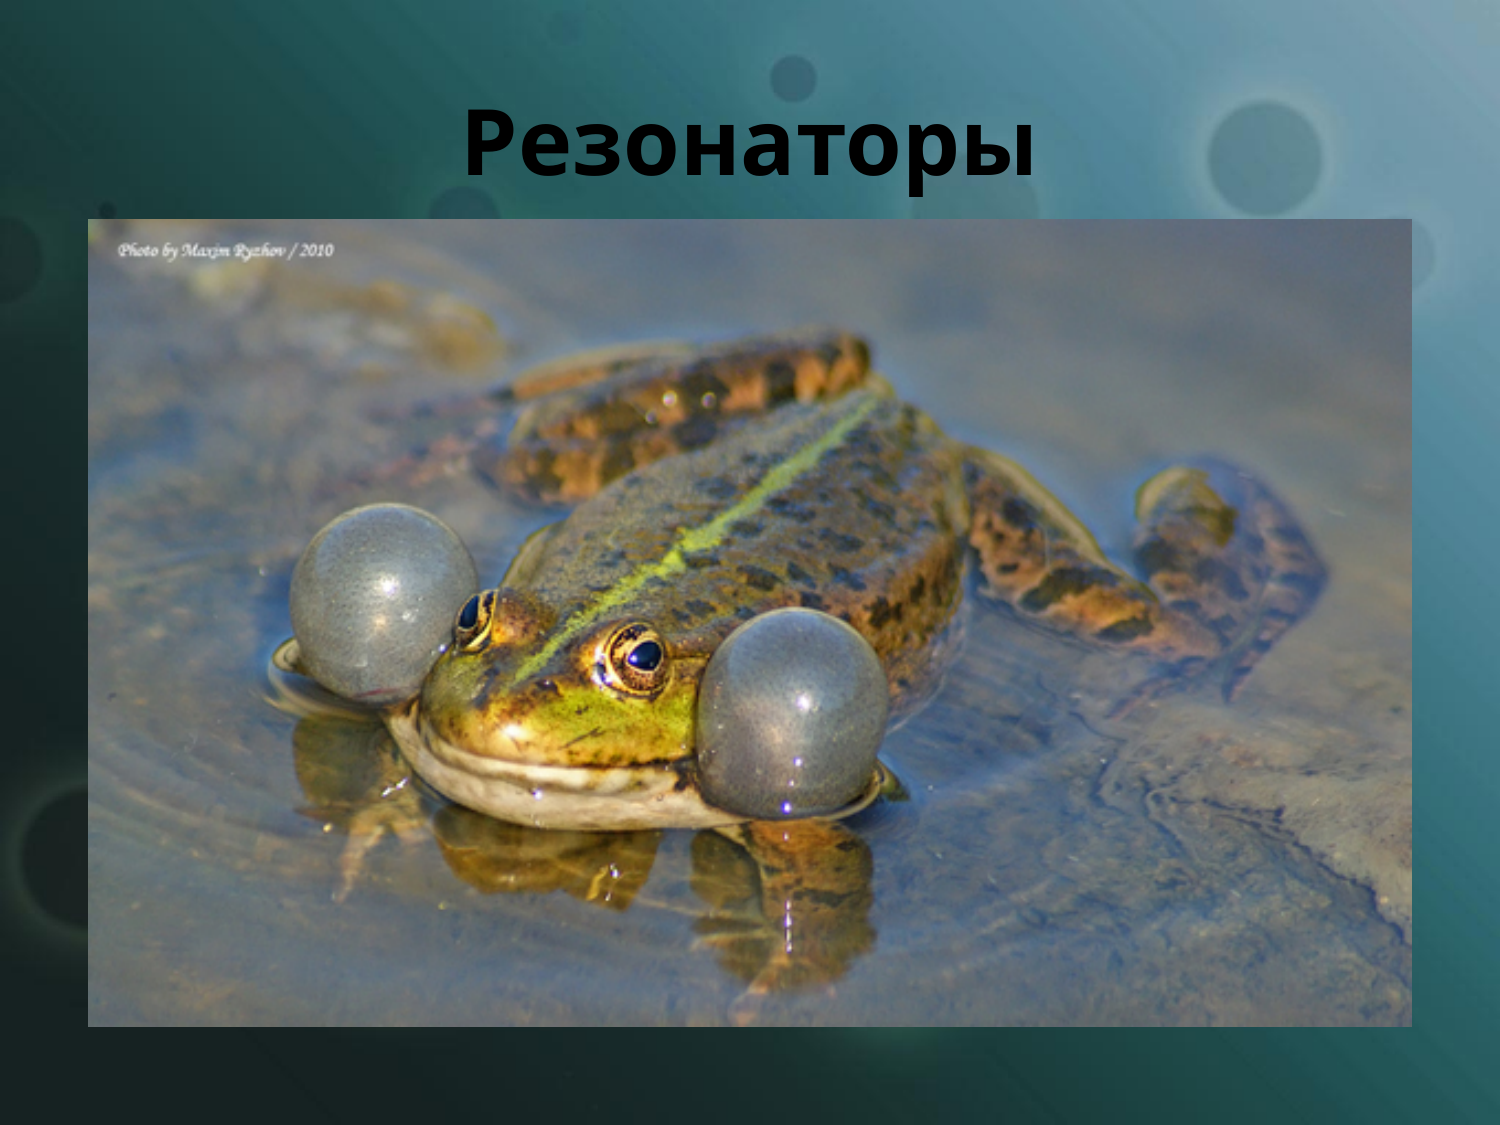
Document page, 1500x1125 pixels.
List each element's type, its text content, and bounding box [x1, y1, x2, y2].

picture [0, 0, 1500, 1125]
title Резонаторы [75, 45, 1425, 233]
